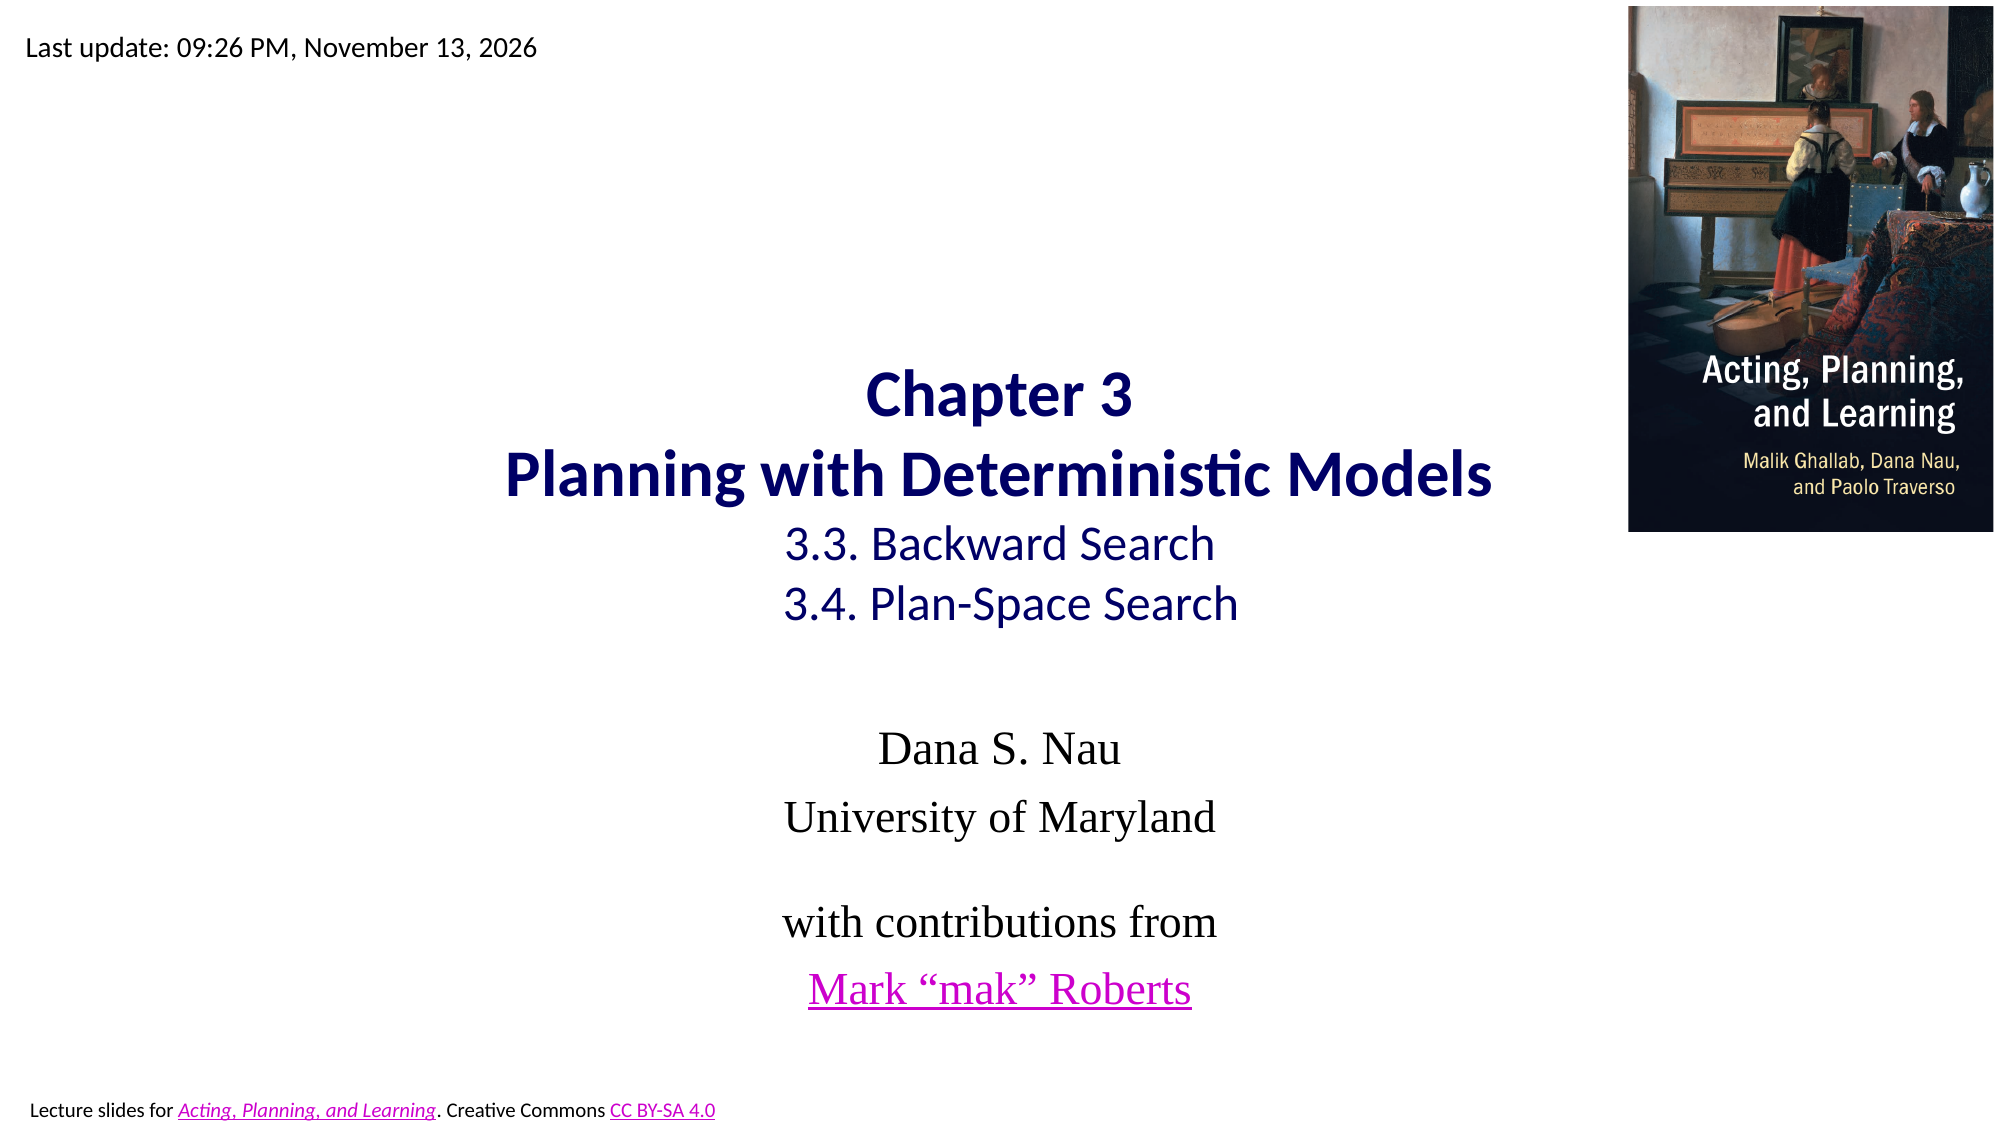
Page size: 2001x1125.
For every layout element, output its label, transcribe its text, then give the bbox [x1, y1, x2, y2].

subtitle Dana S. Nau University of Maryland with contributions from Mark “mak” Roberts [311, 664, 1689, 1066]
title Chapter 3 Planning with Deterministic Models 3.3. Backward Search 3.4. Plan-Space Search [205, 393, 1795, 638]
